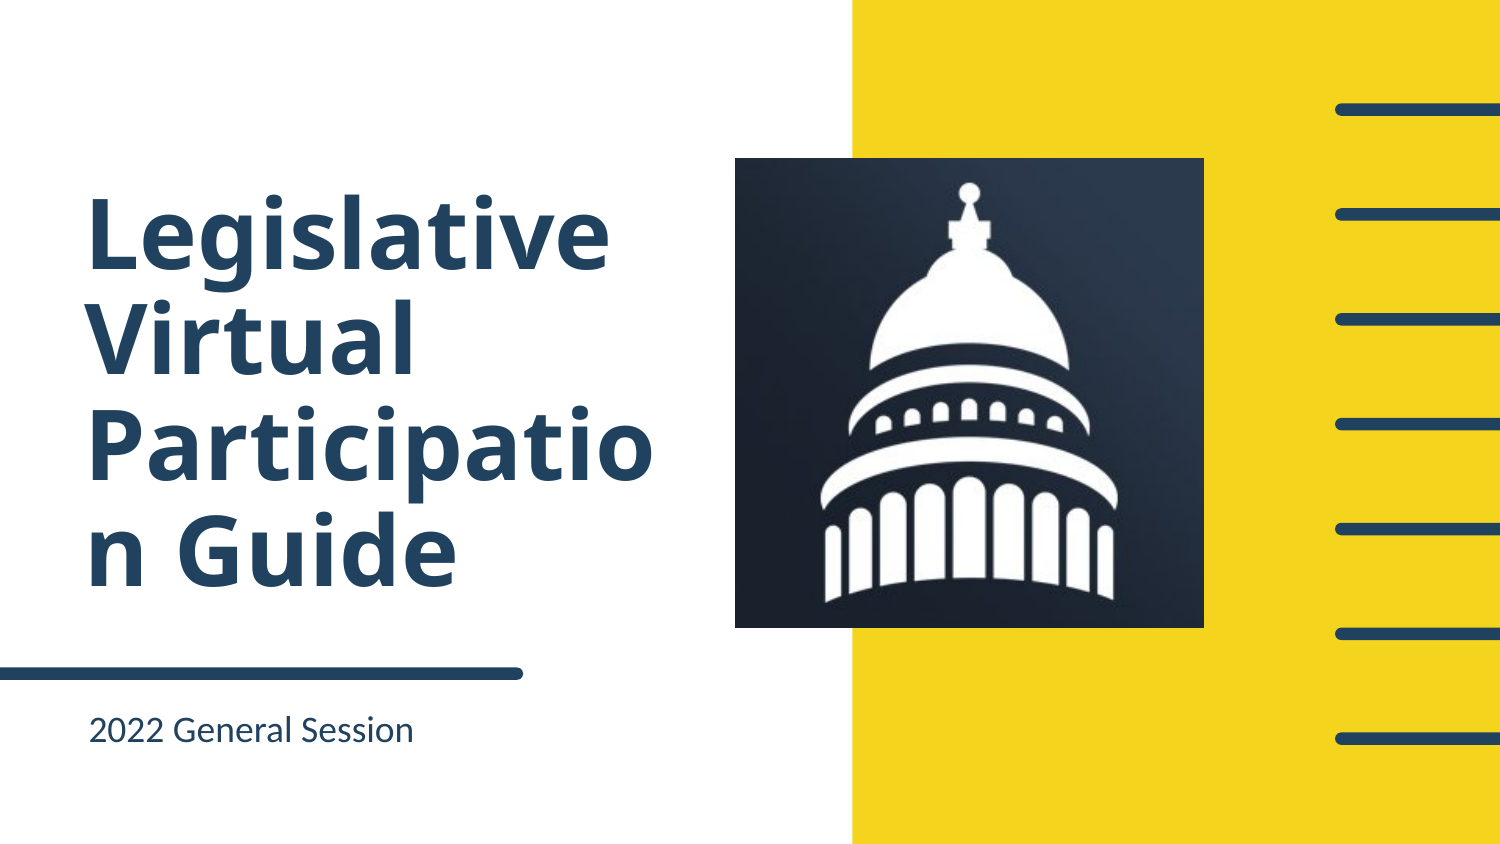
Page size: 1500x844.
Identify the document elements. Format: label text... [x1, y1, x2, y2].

picture [734, 158, 1204, 628]
title Legislative Virtual Participation Guide [69, 154, 737, 623]
text_box [0, 667, 524, 680]
subtitle 2022 General Session [73, 689, 568, 820]
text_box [1334, 103, 1500, 746]
text_box [852, 0, 1500, 844]
